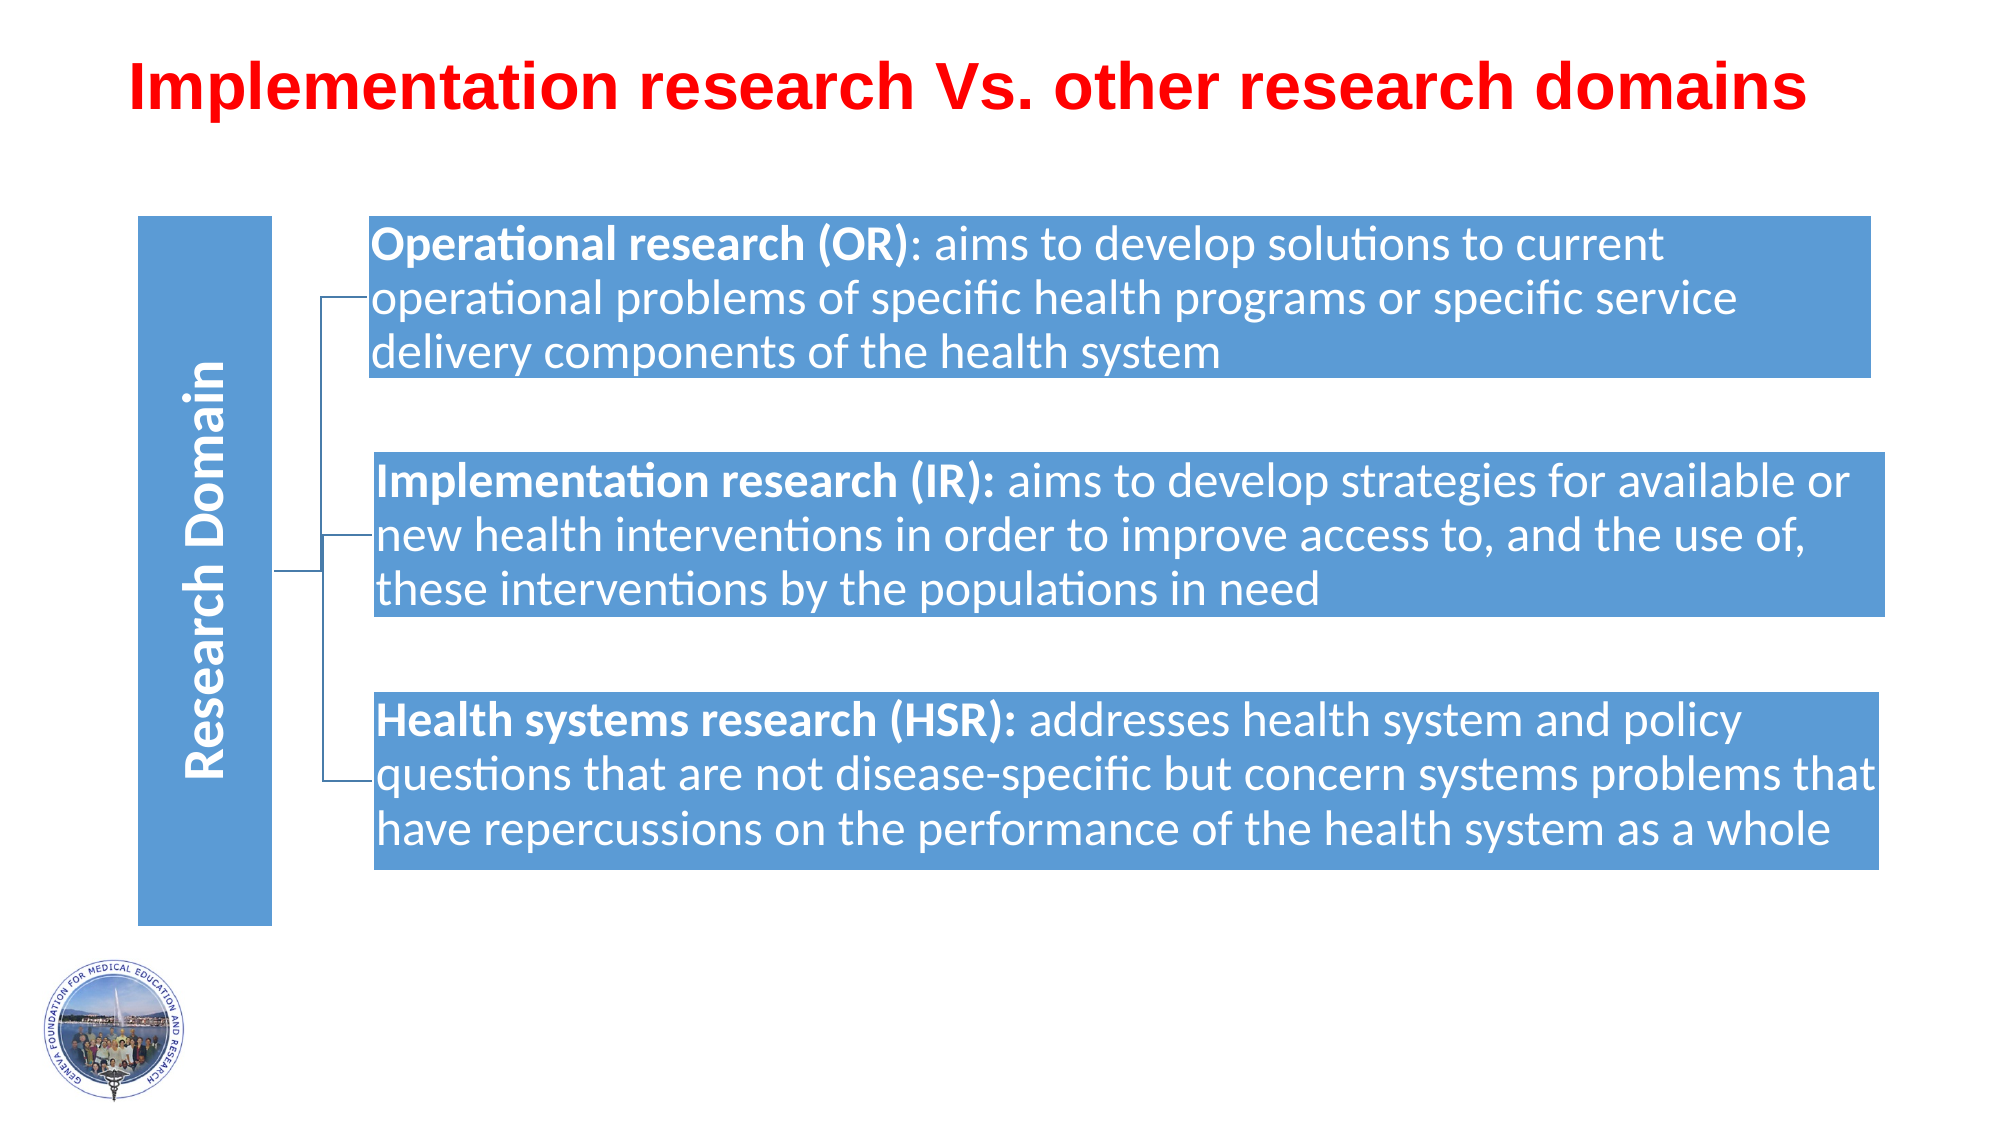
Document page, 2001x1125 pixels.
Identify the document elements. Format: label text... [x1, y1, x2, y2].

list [137, 214, 1898, 929]
title Implementation research Vs. other research domains [113, 47, 1866, 128]
picture [42, 958, 185, 1103]
